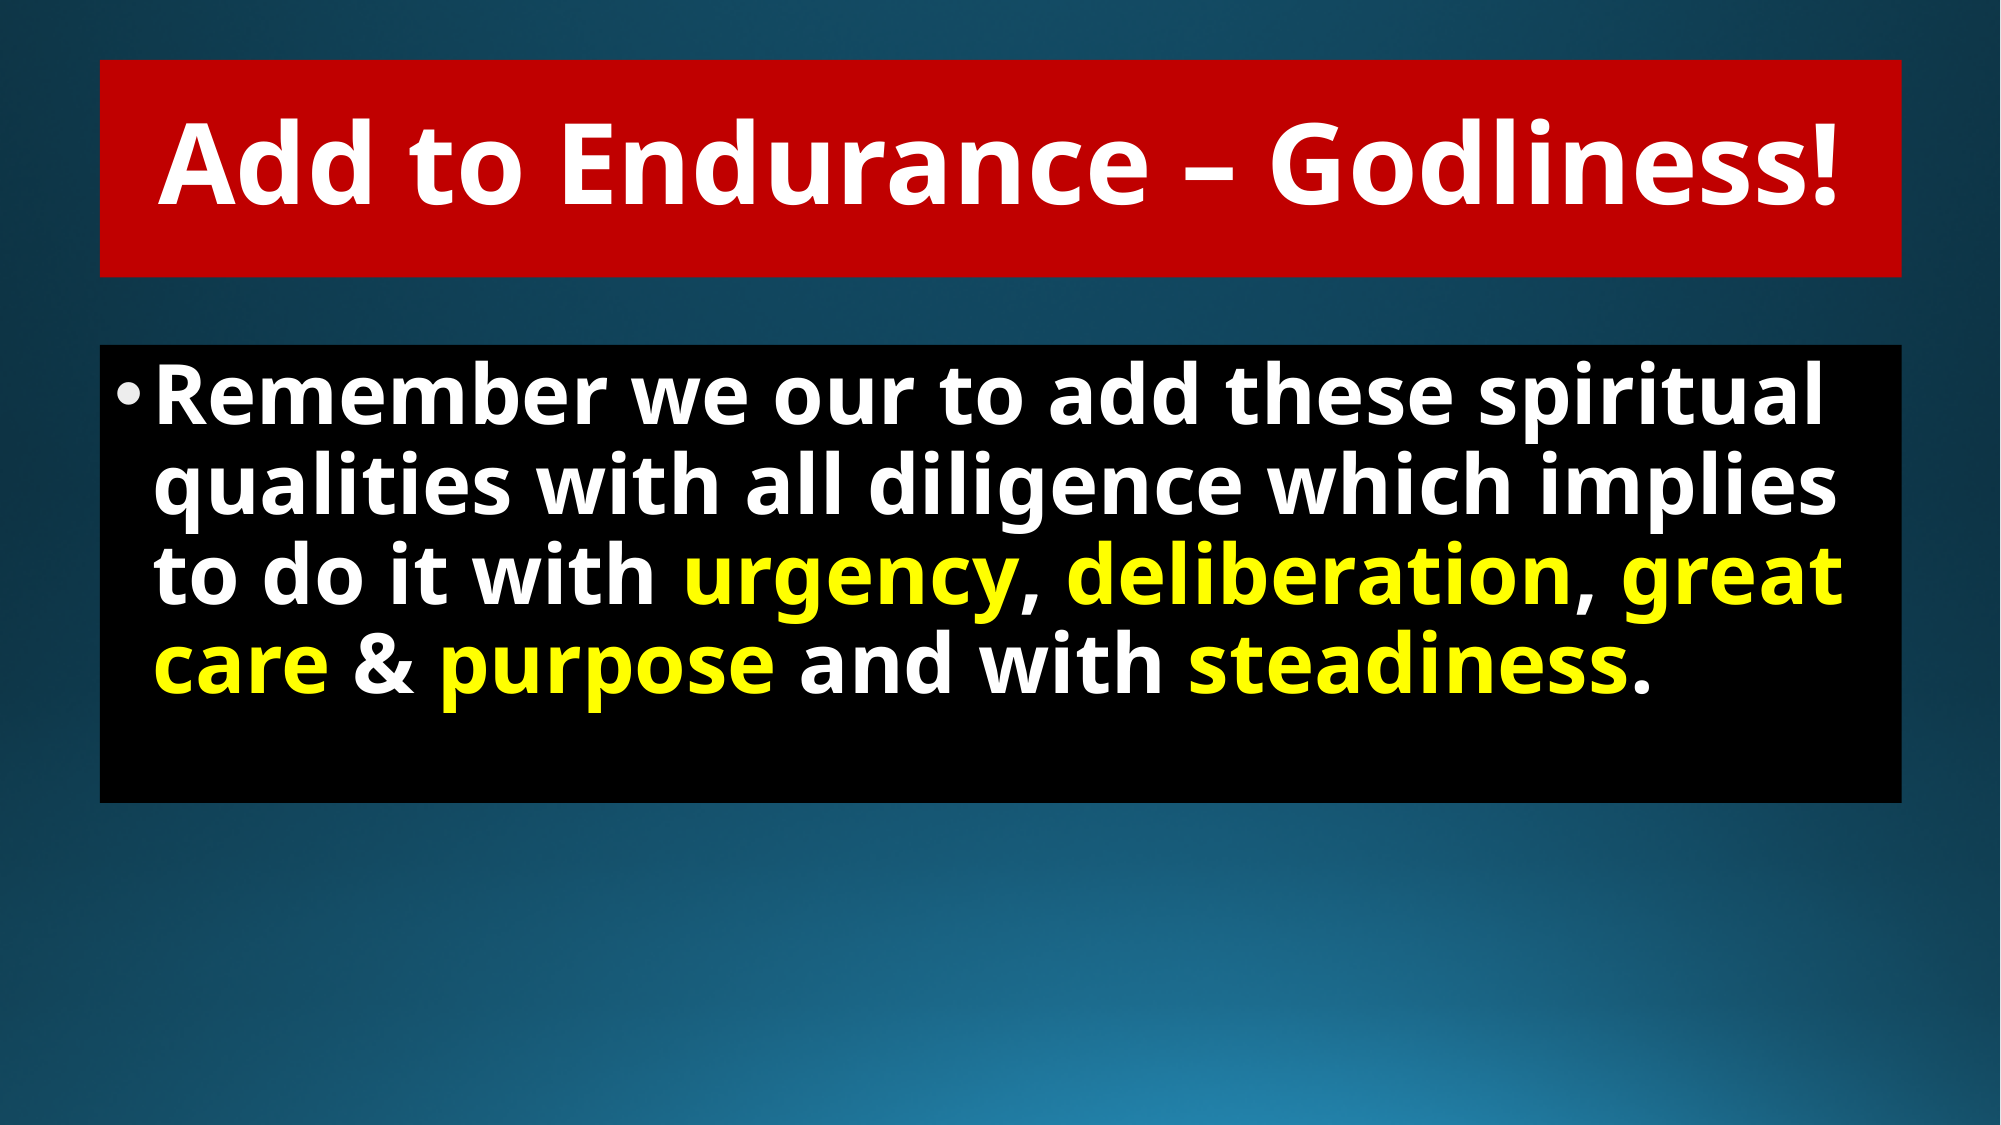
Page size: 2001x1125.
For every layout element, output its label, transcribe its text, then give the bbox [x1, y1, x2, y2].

picture [0, 0, 2001, 1125]
list Remember we our to add these spiritual qualities with all diligence which implies to do it with urgency, deliberation, great care & purpose and with steadiness. [99, 344, 1902, 803]
title Add to Endurance – Godliness! [99, 59, 1902, 278]
